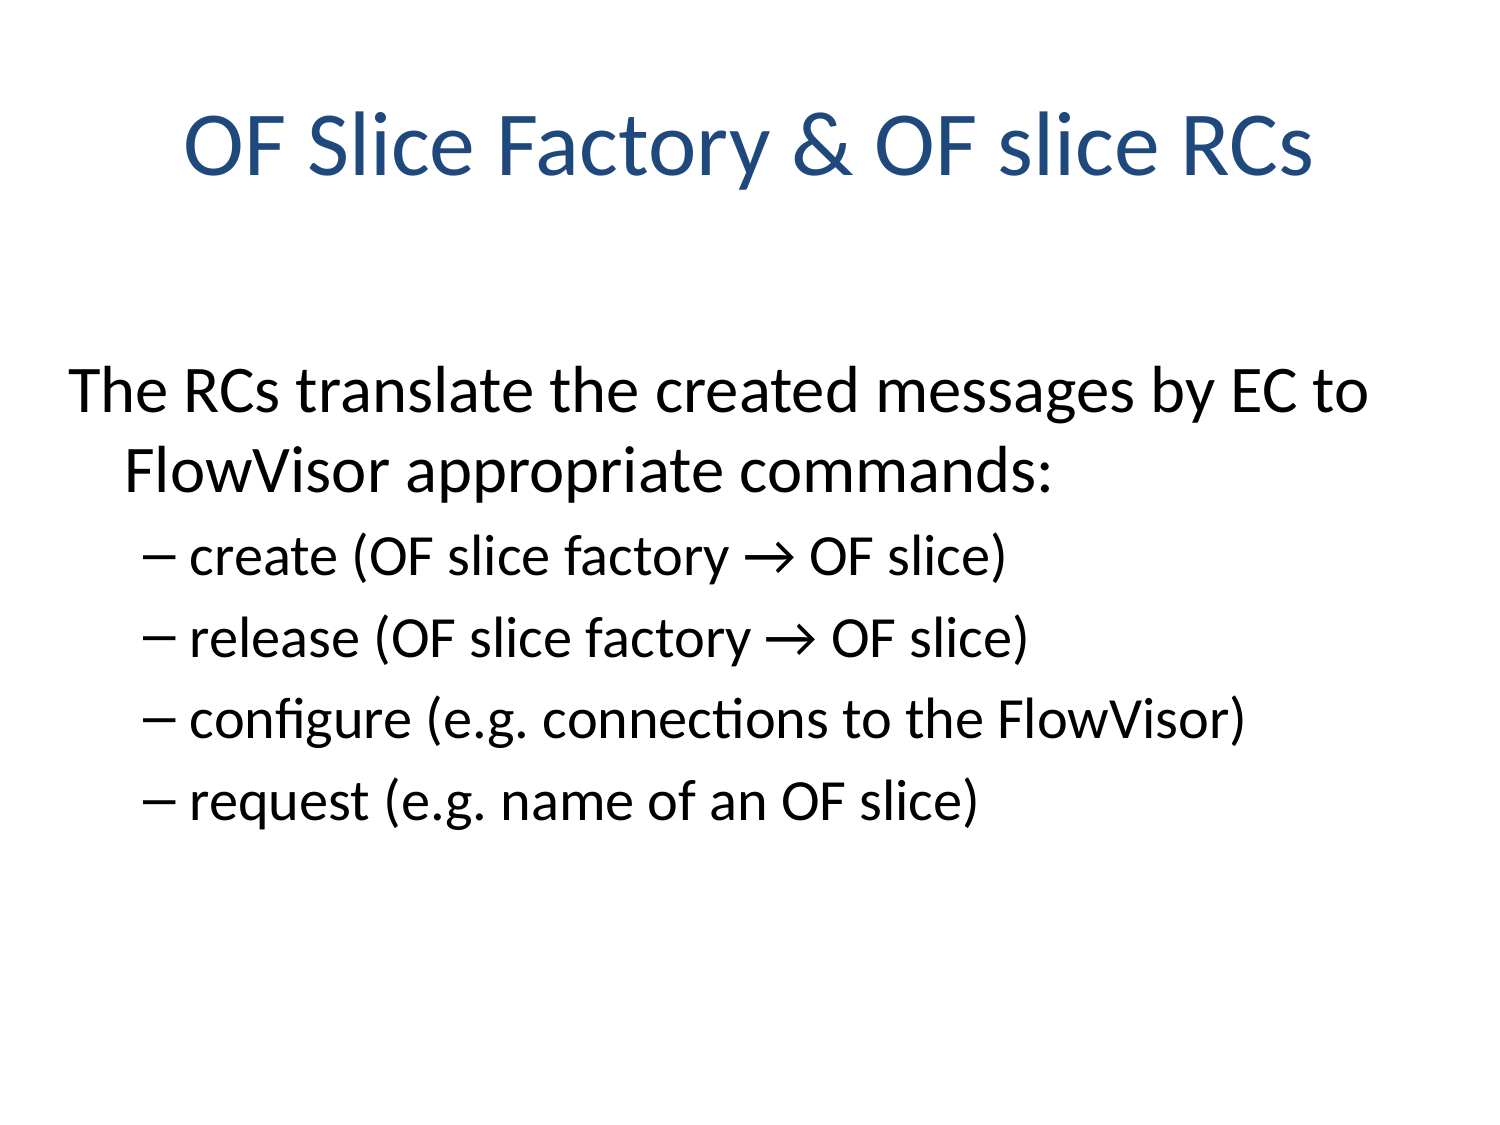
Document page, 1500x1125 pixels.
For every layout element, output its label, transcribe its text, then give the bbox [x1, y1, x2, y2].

list The RCs translate the created messages by EC to FlowVisor appropriate commands: create (OF slice factory → OF slice) release (OF slice factory → OF slice) configure (e.g. connections to the FlowVisor) request (e.g. name of an OF slice) [53, 338, 1459, 1000]
title OF Slice Factory & OF slice RCs [75, 45, 1425, 233]
